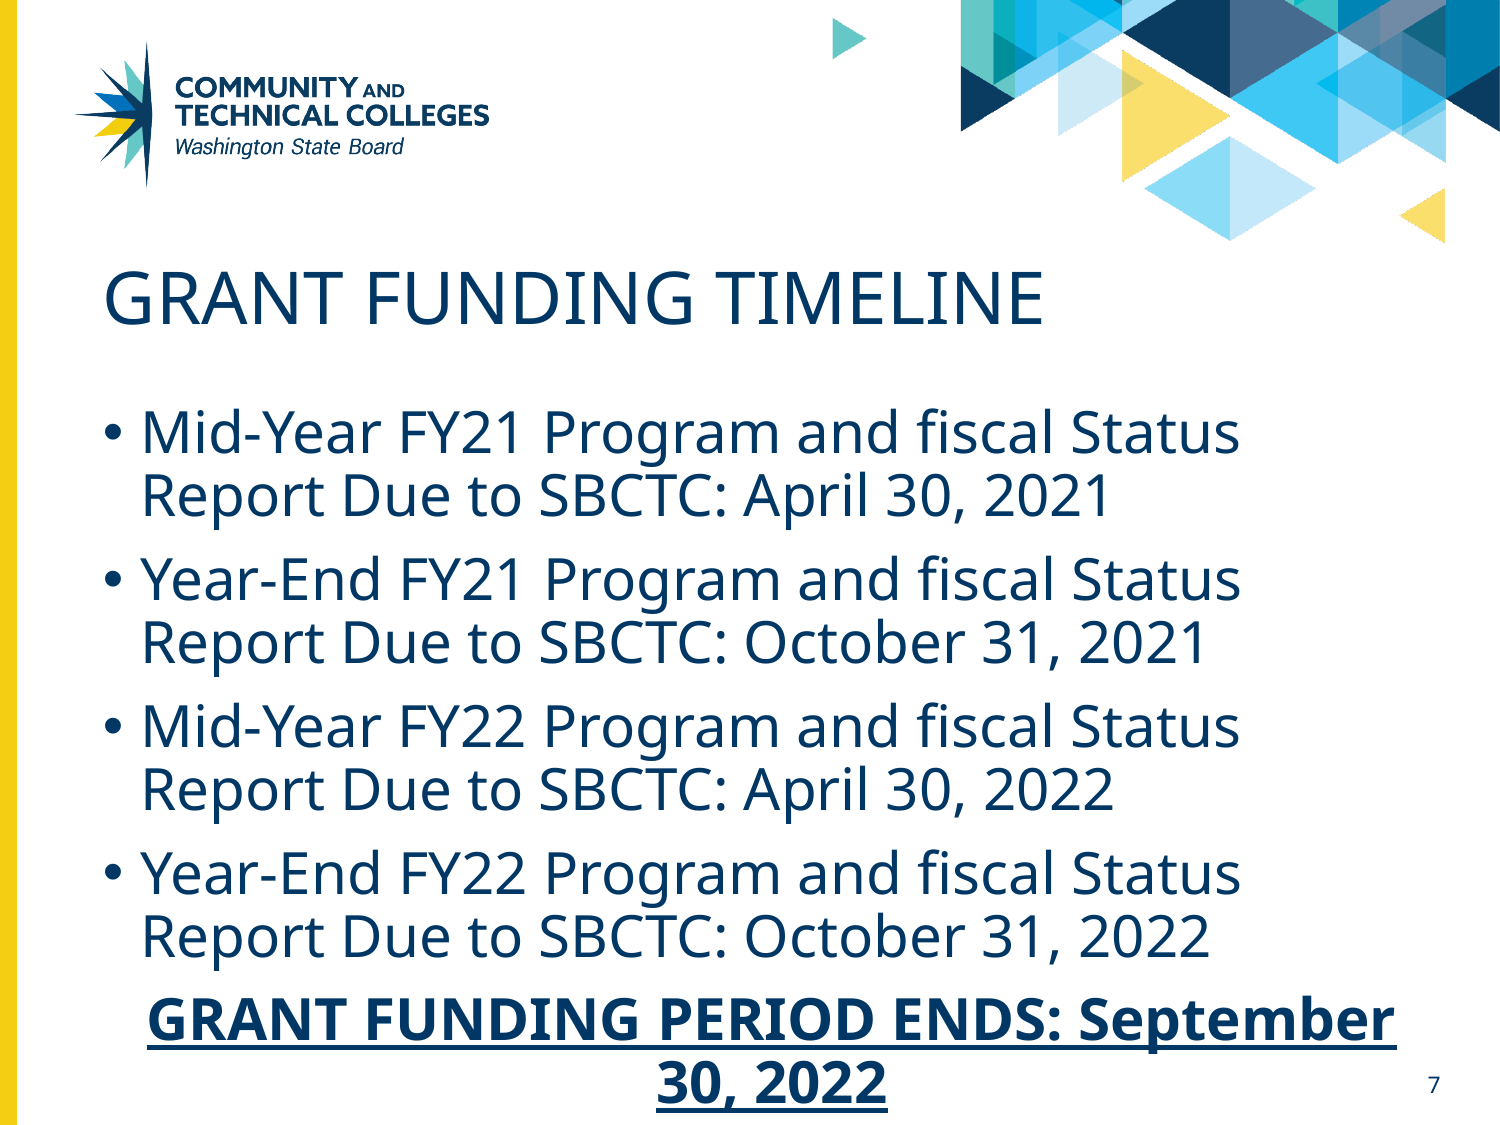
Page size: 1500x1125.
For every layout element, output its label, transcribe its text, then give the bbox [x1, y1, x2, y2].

picture [17, 25, 557, 228]
picture [832, 0, 1500, 243]
title Grant funding Timeline [88, 254, 1456, 385]
list Mid-Year FY21 Program and fiscal Status Report Due to SBCTC: April 30, 2021 Year-End FY21 Program and fiscal Status Report Due to SBCTC: October 31, 2021 Mid-Year FY22 Program and fiscal Status Report Due to SBCTC: April 30, 2022 Year-End FY22 Program and fiscal Status Report Due to SBCTC: October 31, 2022 GRANT FUNDING PERIOD ENDS: September 30, 2022 [88, 396, 1456, 1064]
slide_number 7 [1378, 1063, 1456, 1103]
